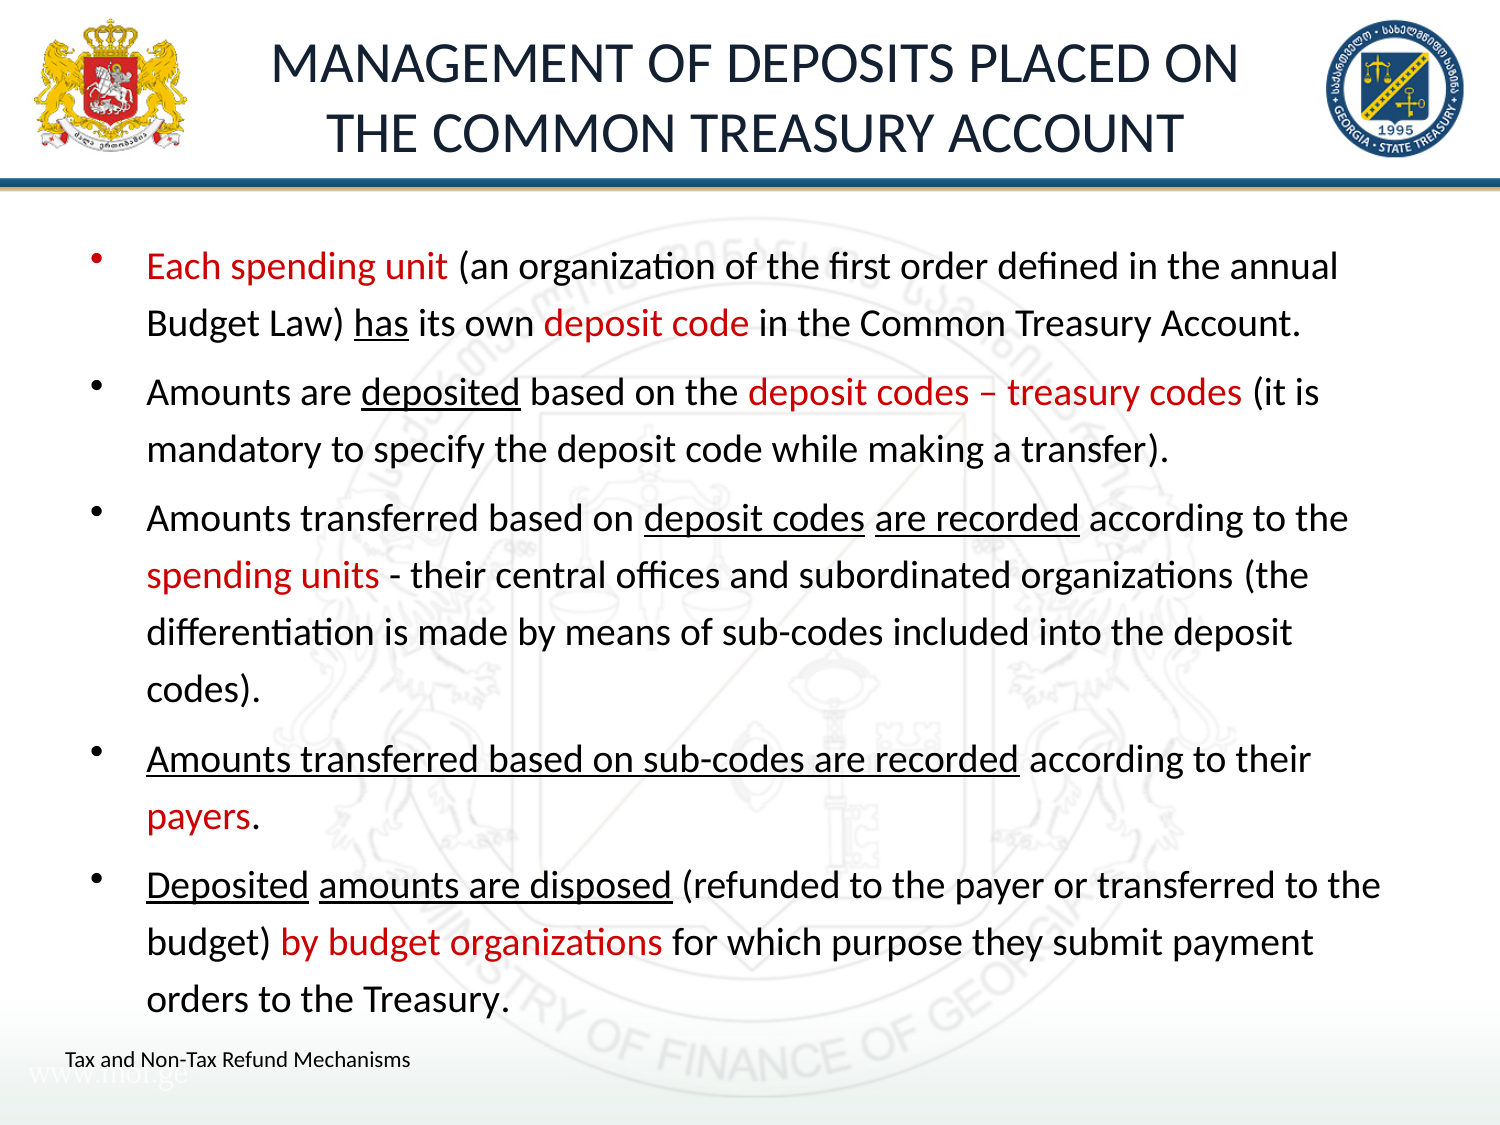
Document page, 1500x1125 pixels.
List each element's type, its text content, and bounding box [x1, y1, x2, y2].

picture [0, 0, 1500, 1125]
footer Tax and Non-Tax Refund Mechanisms [49, 1037, 551, 1088]
list Each spending unit (an organization of the first order defined in the annual Budget Law) has its own deposit code in the Common Treasury Account. Amounts are deposited based on the deposit codes – treasury codes (it is mandatory to specify the deposit code while making a transfer). Amounts transferred based on deposit codes are recorded according to the spending units - their central offices and subordinated organizations (the differentiation is made by means of sub-codes included into the deposit codes). Amounts transferred based on sub-codes are recorded according to their payers. Deposited amounts are disposed (refunded to the payer or transferred to the budget) by budget organizations for which purpose they submit payment orders to the Treasury. [74, 222, 1426, 1006]
title Management of Deposits Placed on the Common Treasury Account [210, 12, 1302, 177]
